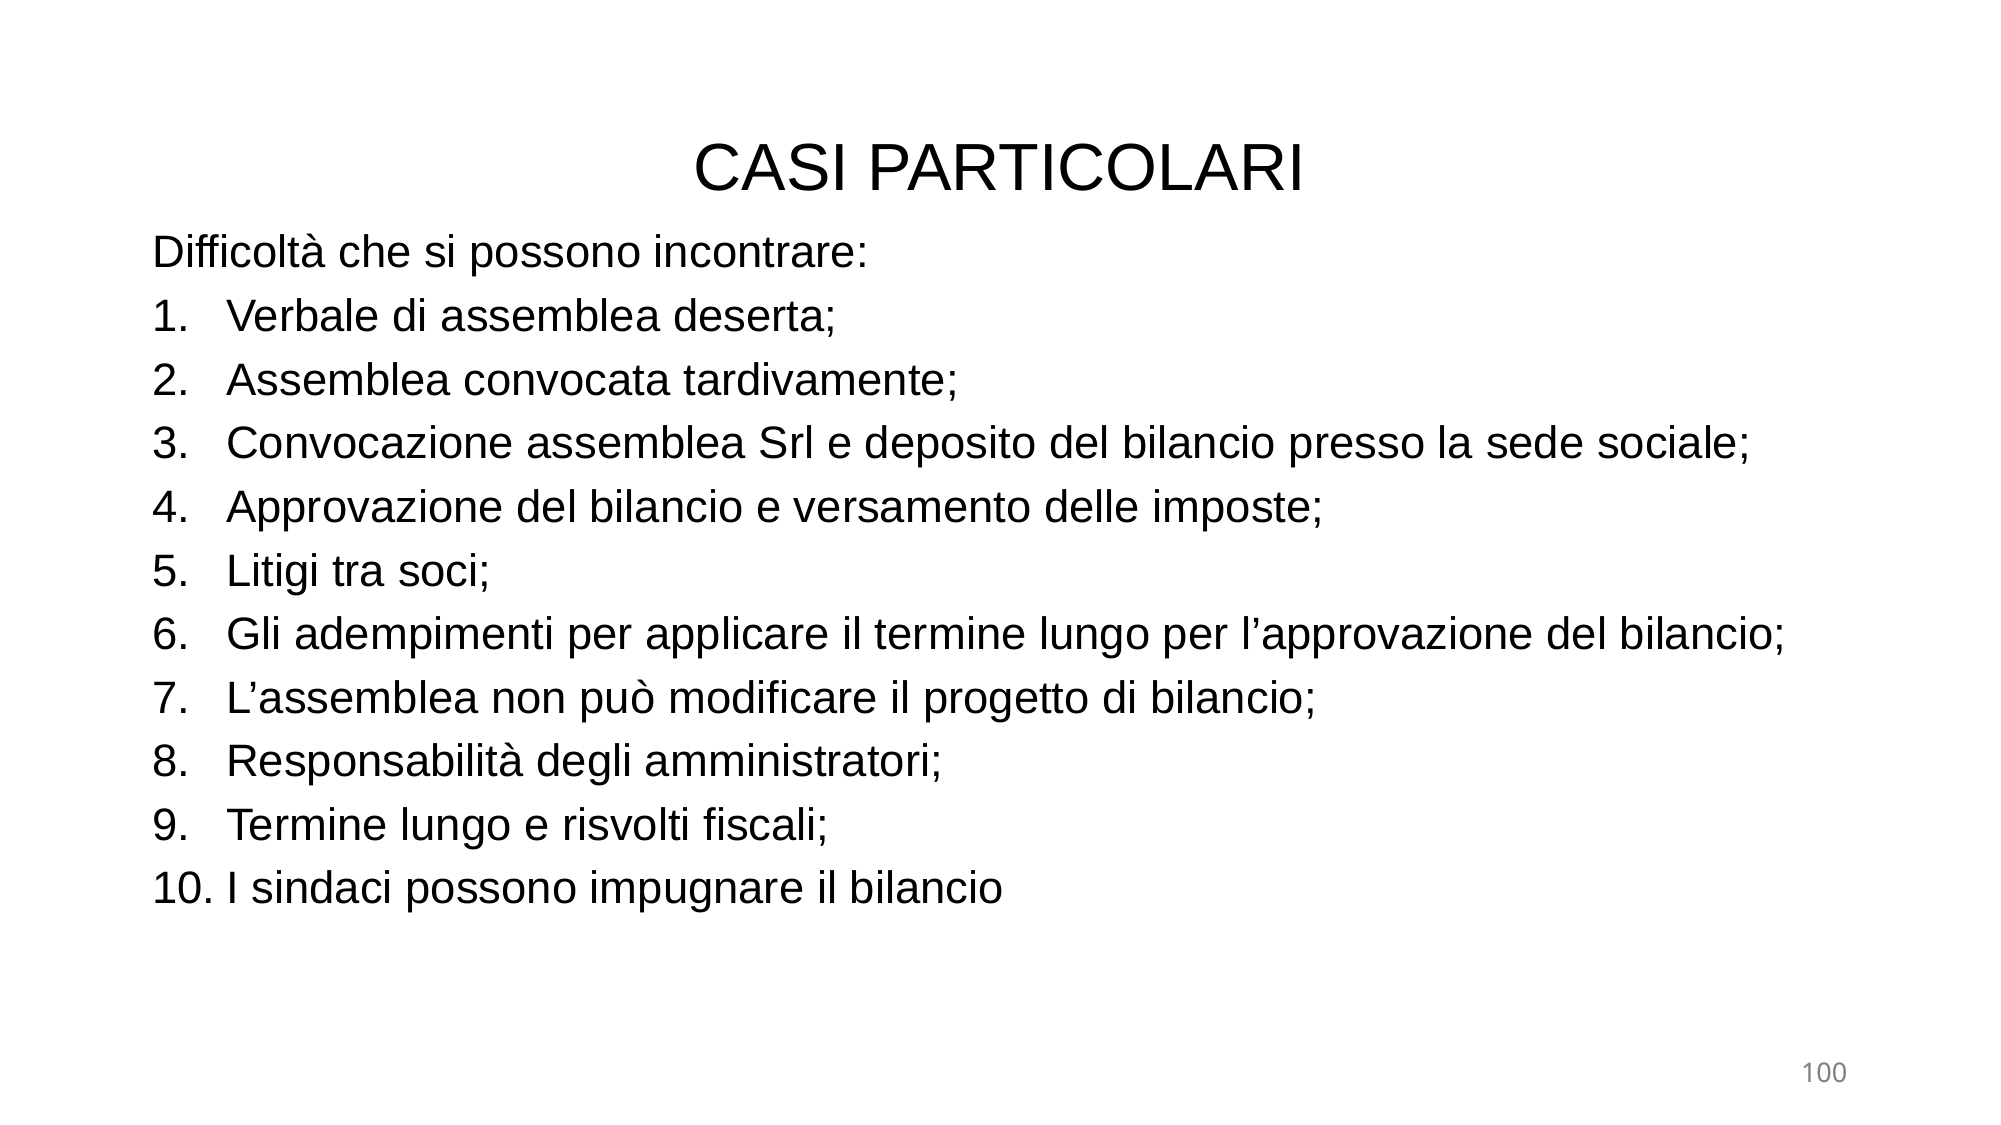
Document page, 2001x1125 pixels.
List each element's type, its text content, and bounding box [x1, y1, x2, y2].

title CASI PARTICOLARI [137, 59, 1863, 214]
slide_number 100 [1412, 1042, 1863, 1103]
list Difficoltà che si possono incontrare: Verbale di assemblea deserta; Assemblea convocata tardivamente; Convocazione assemblea Srl e deposito del bilancio presso la sede sociale; Approvazione del bilancio e versamento delle imposte; Litigi tra soci; Gli adempimenti per applicare il termine lungo per l’approvazione del bilancio; L’assemblea non può modificare il progetto di bilancio; Responsabilità degli amministratori; Termine lungo e risvolti fiscali; I sindaci possono impugnare il bilancio [137, 214, 1863, 929]
